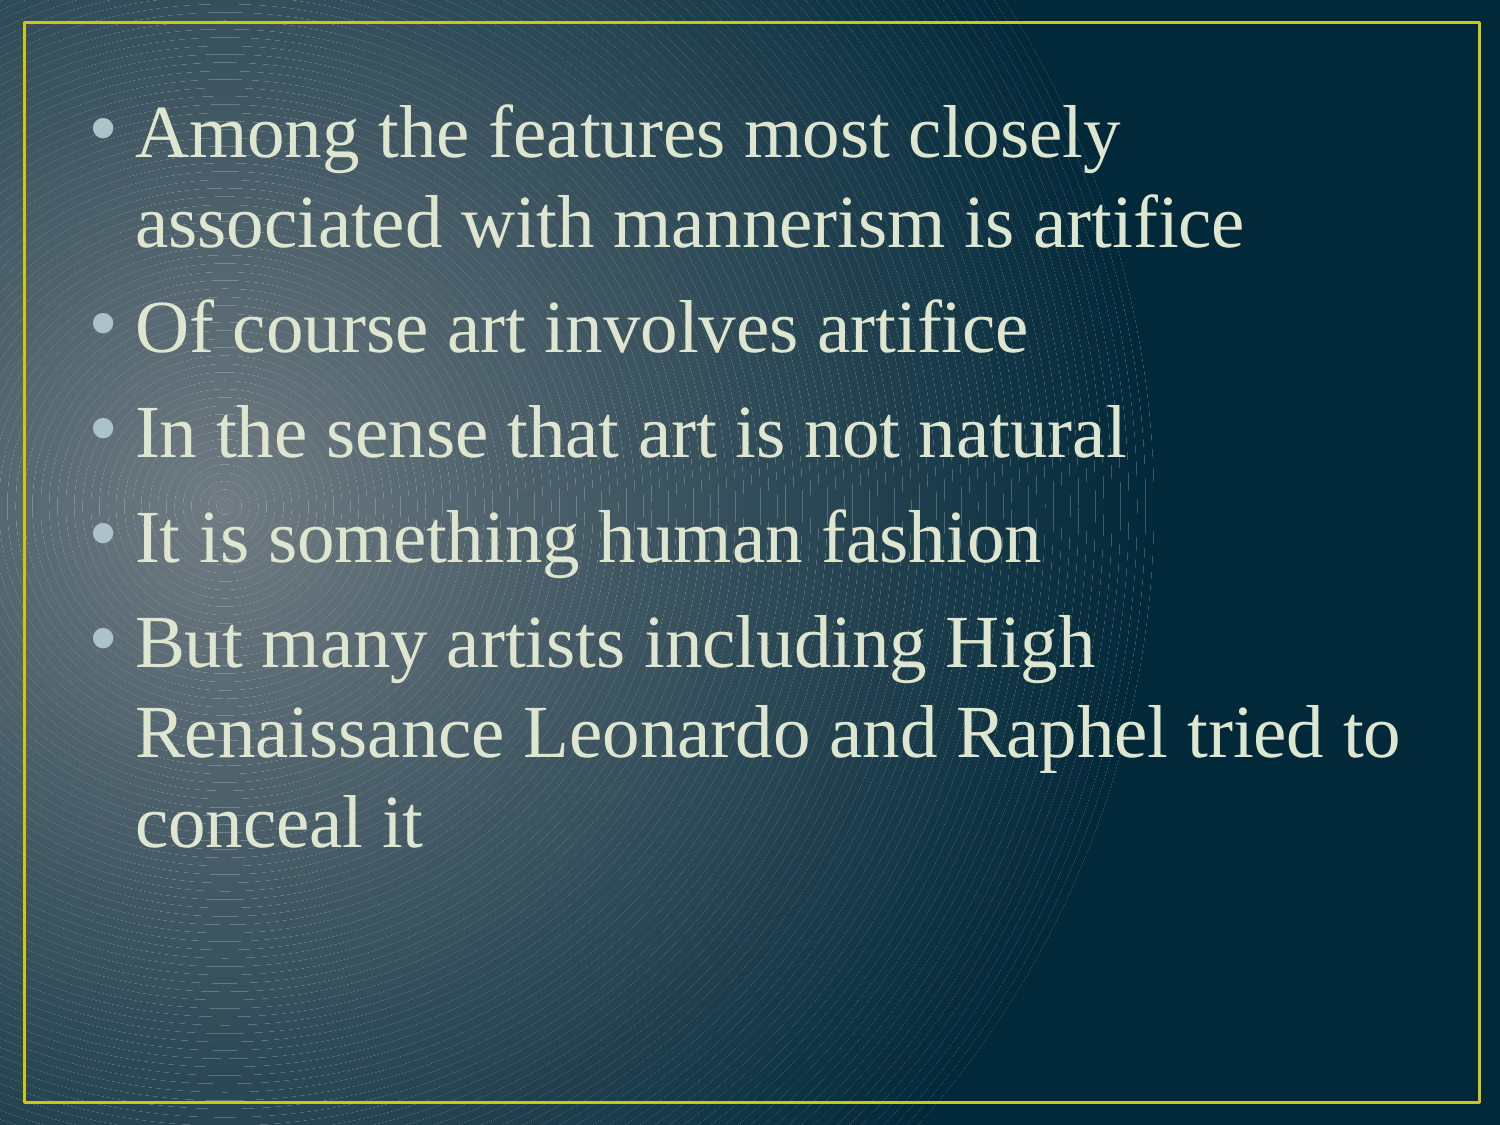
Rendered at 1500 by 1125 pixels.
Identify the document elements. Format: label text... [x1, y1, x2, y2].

list Among the features most closely associated with mannerism is artifice Of course art involves artifice In the sense that art is not natural It is something human fashion But many artists including High Renaissance Leonardo and Raphel tried to conceal it [75, 75, 1425, 1005]
